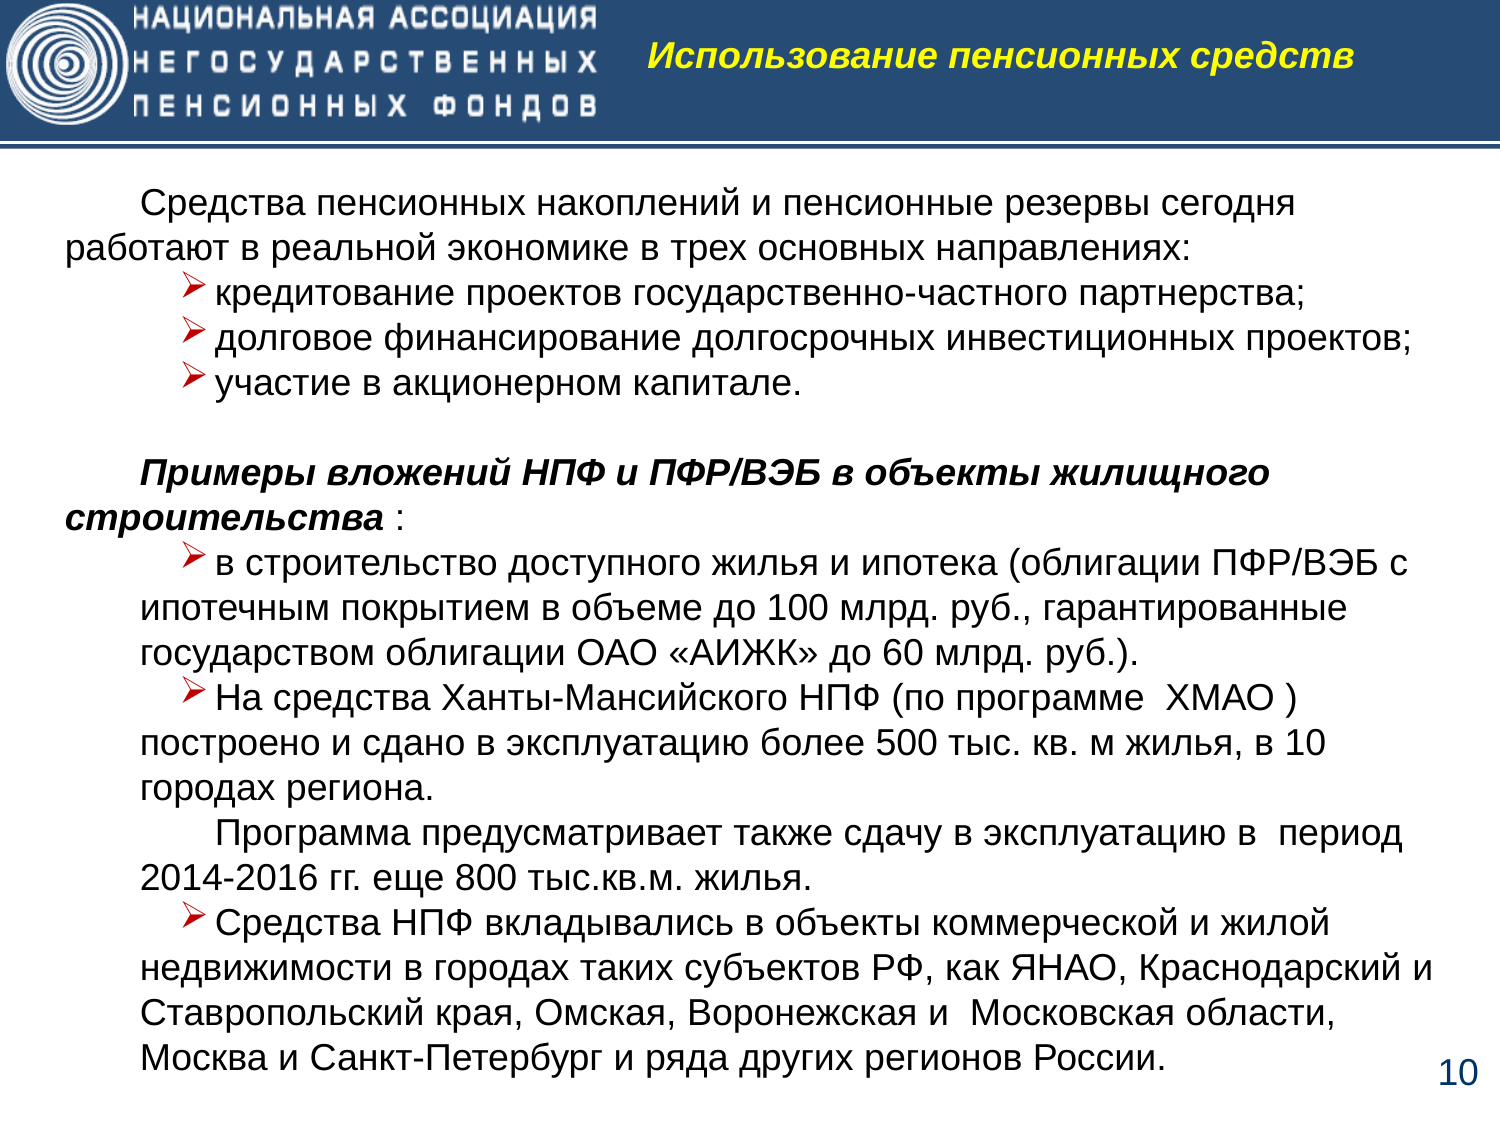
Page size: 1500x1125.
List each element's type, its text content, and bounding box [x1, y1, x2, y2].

text_box Использование пенсионных средств [632, 23, 1454, 84]
picture [0, 4, 607, 128]
text_box Средства пенсионных накоплений и пенсионные резервы сегодня работают в реальной экономике в трех основных направлениях: кредитование проектов государственно-частного партнерства; долговое финансирование долгосрочных инвестиционных проектов; участие в акционерном капитале. Примеры вложений НПФ и ПФР/ВЭБ в объекты жилищного строительства : в строительство доступного жилья и ипотека (облигации ПФР/ВЭБ с ипотечным покрытием в объеме до 100 млрд. руб., гарантированные государством облигации ОАО «АИЖК» до 60 млрд. руб.). На средства Ханты-Мансийского НПФ (по программе ХМАО ) построено и сдано в эксплуатацию более 500 тыс. кв. м жилья, в 10 городах региона. Программа предусматривает также сдачу в эксплуатацию в период 2014-2016 гг. еще 800 тыс.кв.м. жилья. Средства НПФ вкладывались в объекты коммерческой и жилой недвижимости в городах таких субъектов РФ, как ЯНАО, Краснодарский и Ставропольский края, Омская, Воронежская и Московская области, Москва и Санкт-Петербург и ряда других регионов России. [49, 170, 1463, 1085]
